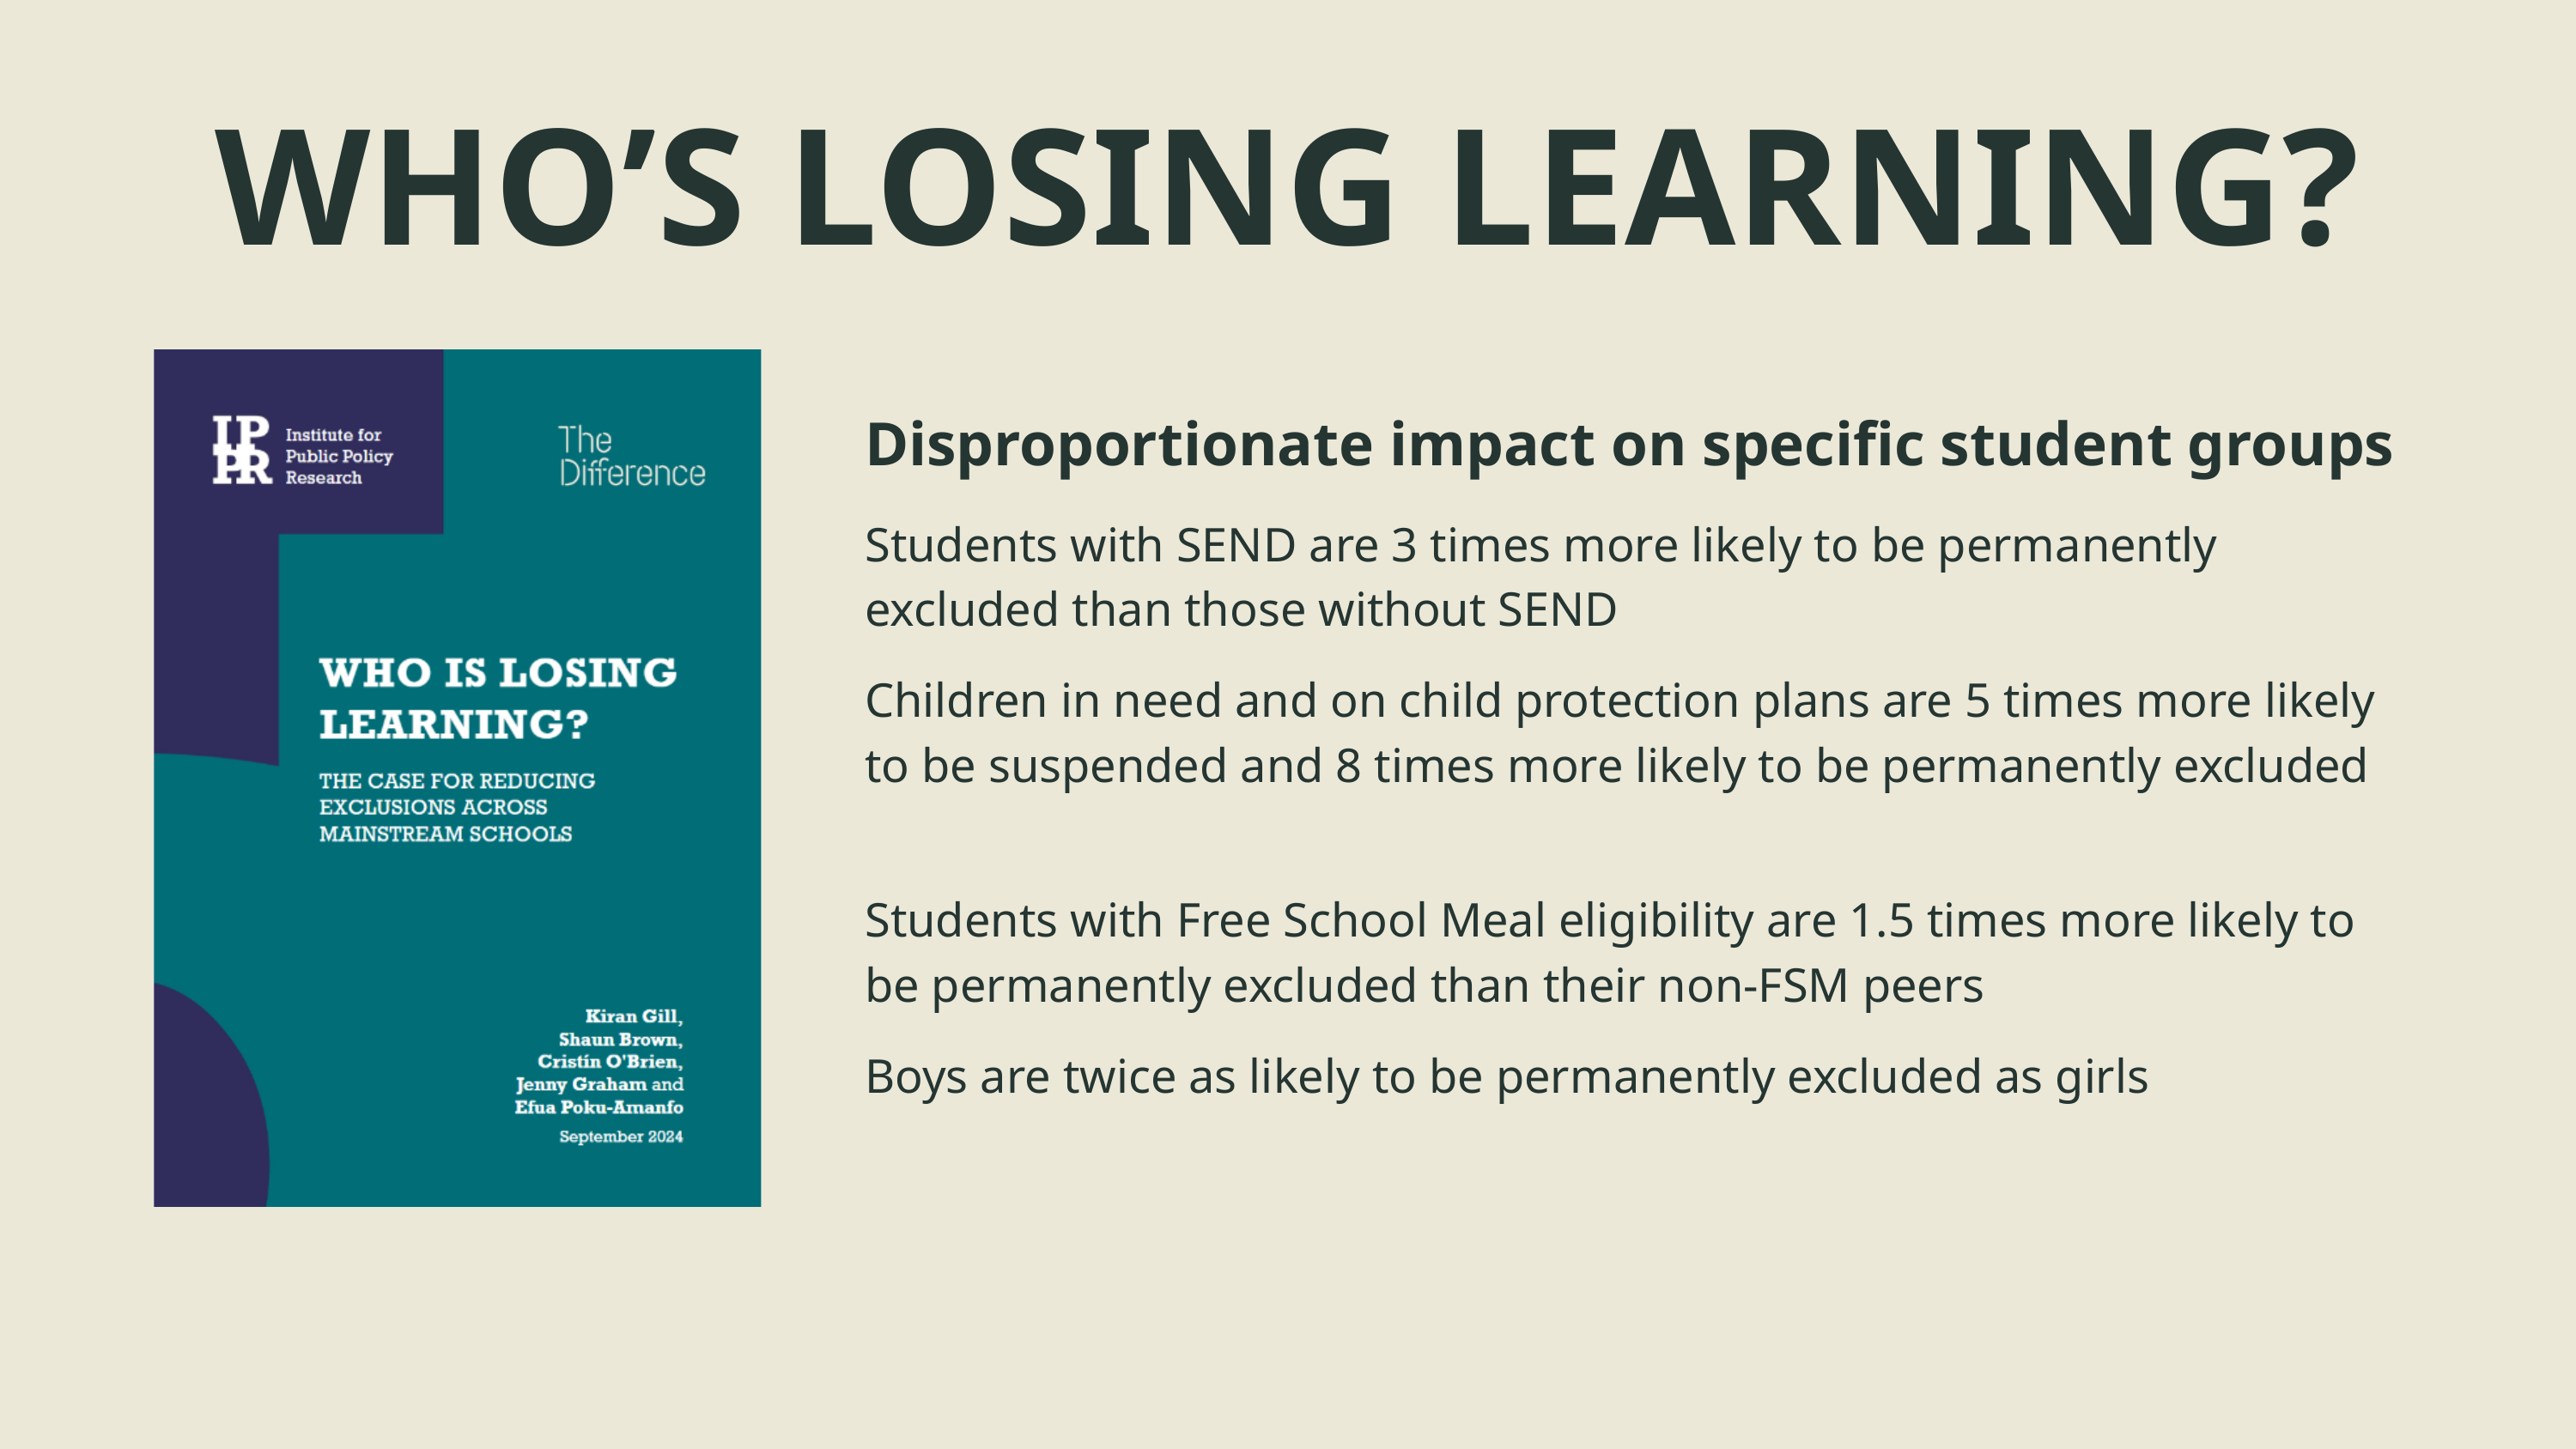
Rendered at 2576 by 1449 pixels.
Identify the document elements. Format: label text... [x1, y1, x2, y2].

text_box Students with Free School Meal eligibility are 1.5 times more likely to be permanently excluded than their non-FSM peers [865, 881, 2423, 1012]
text_box Students with SEND are 3 times more likely to be permanently excluded than those without SEND [865, 506, 2423, 636]
text_box WHO’S LOSING LEARNING? [153, 100, 2423, 278]
text_box Disproportionate impact on specific student groups [865, 394, 2432, 478]
text_box Boys are twice as likely to be permanently excluded as girls [865, 1037, 2423, 1102]
text_box Children in need and on child protection plans are 5 times more likely to be suspended and 8 times more likely to be permanently excluded [865, 661, 2423, 792]
text_box [153, 349, 762, 1207]
